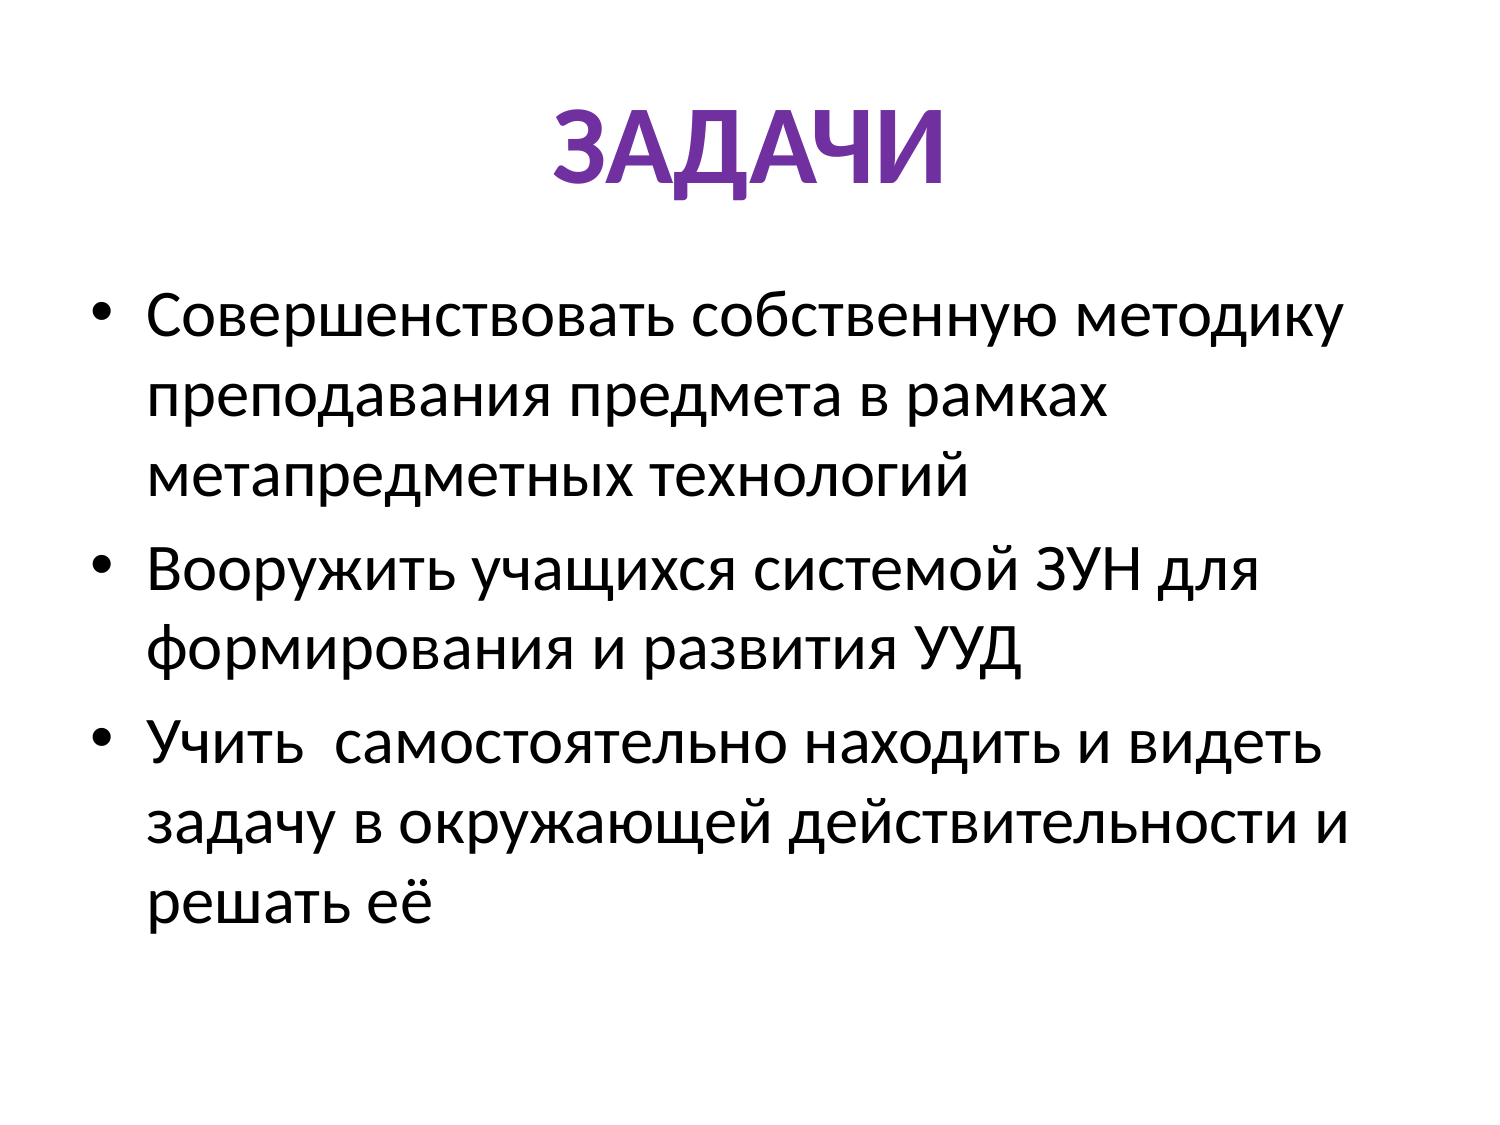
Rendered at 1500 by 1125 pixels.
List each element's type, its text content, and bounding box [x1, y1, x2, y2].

list Совершенствовать собственную методику преподавания предмета в рамках метапредметных технологий Вооружить учащихся системой ЗУН для формирования и развития УУД Учить самостоятельно находить и видеть задачу в окружающей действительности и решать её [75, 262, 1425, 1005]
title ЗАДАЧИ [75, 45, 1425, 233]
